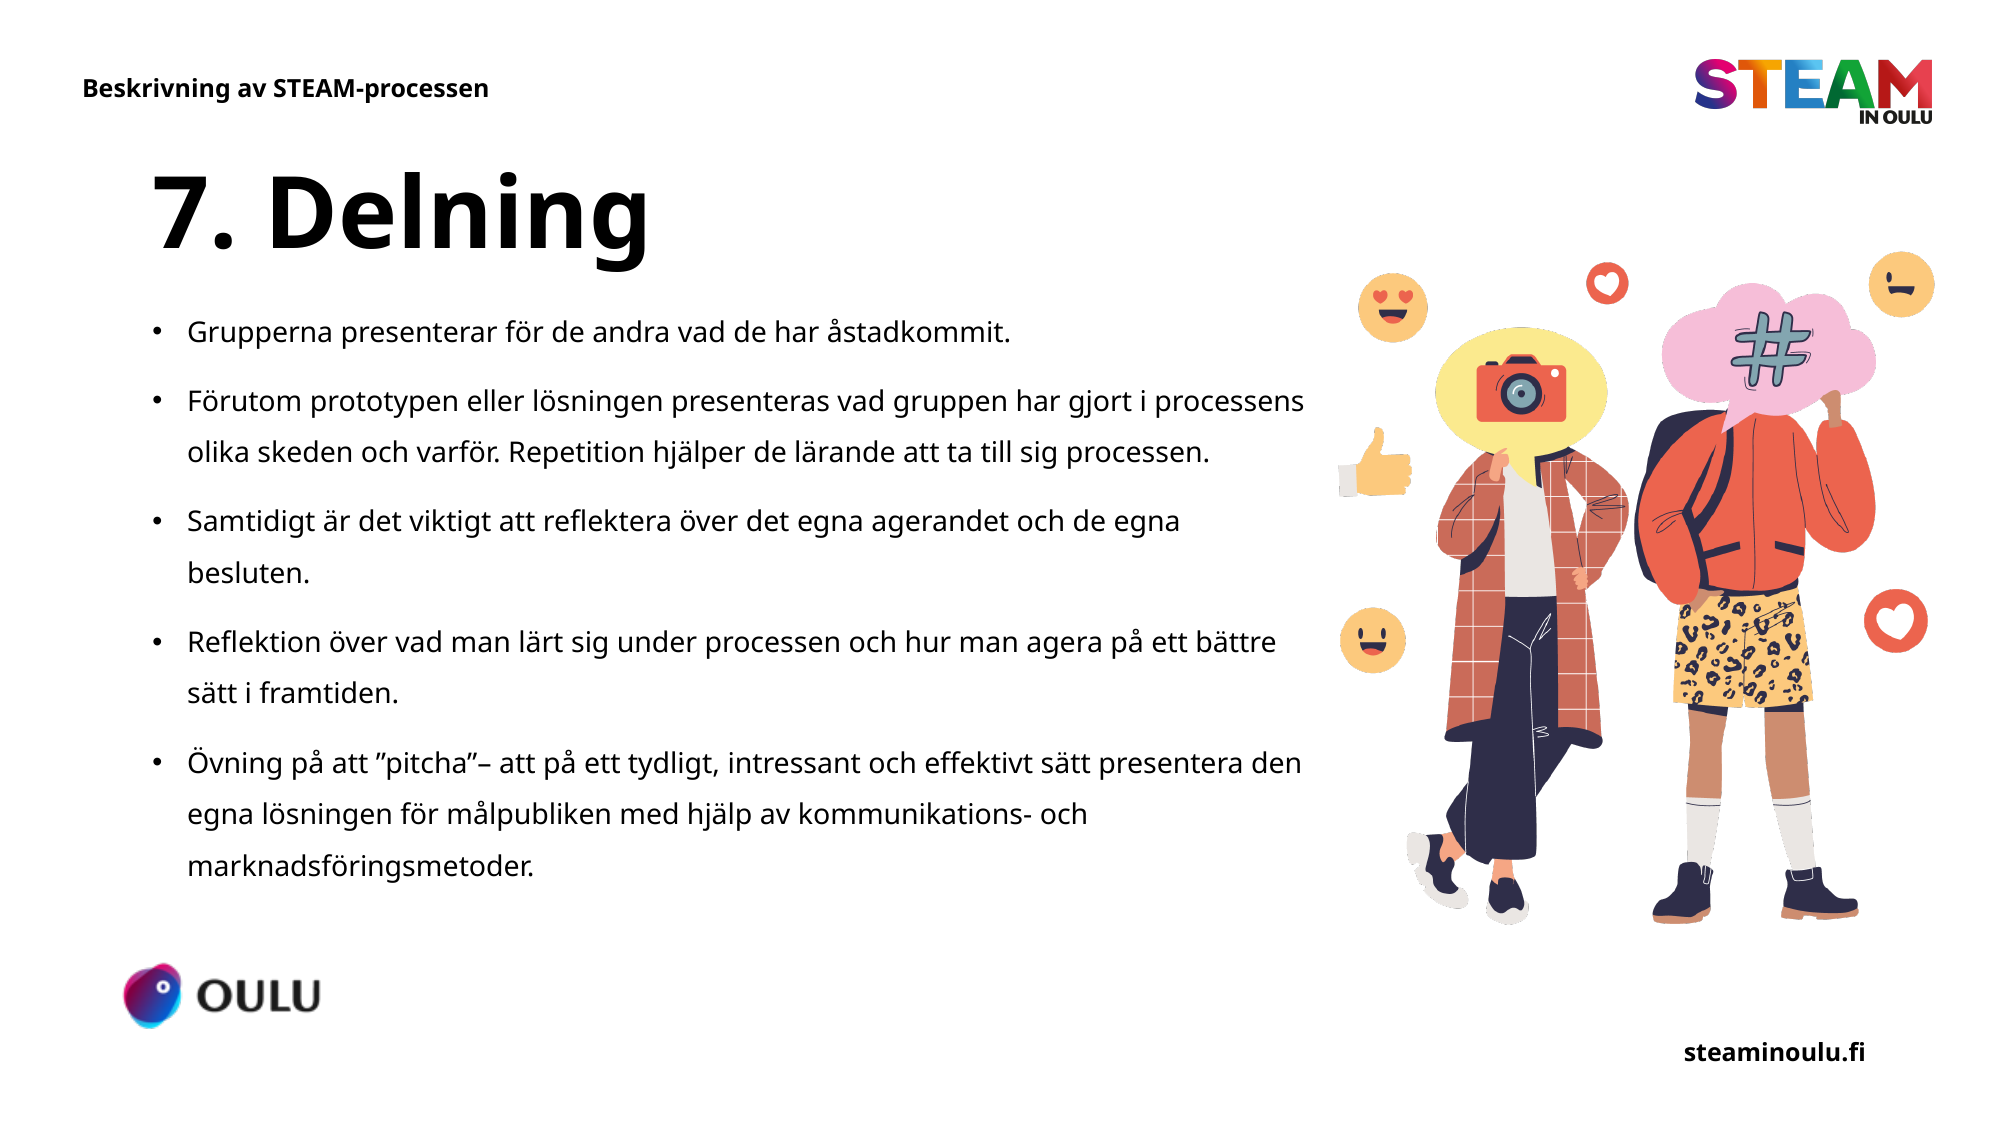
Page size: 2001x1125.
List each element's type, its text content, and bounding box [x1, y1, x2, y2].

title 7. Delning [137, 59, 1863, 278]
picture [1863, 59, 1932, 124]
footer steaminoulu.fi [1206, 1021, 1882, 1082]
picture [118, 943, 324, 1046]
picture [1304, 220, 1967, 965]
text_box Grupperna presenterar för de andra vad de har åstadkommit. Förutom prototypen eller lösningen presenteras vad gruppen har gjort i processens olika skeden och varför. Repetition hjälper de lärande att ta till sig processen. Samtidigt är det viktigt att reflektera över det egna agerandet och de egna besluten. Reflektion över vad man lärt sig under processen och hur man agera på ett bättre sätt i framtiden. Övning på att ”pitcha”– att på ett tydligt, intressant och effektivt sätt presentera den egna lösningen för målpubliken med hjälp av kommunikations- och marknadsföringsmetoder. [137, 288, 1304, 938]
text_box Beskrivning av STEAM-processen [67, 68, 510, 129]
